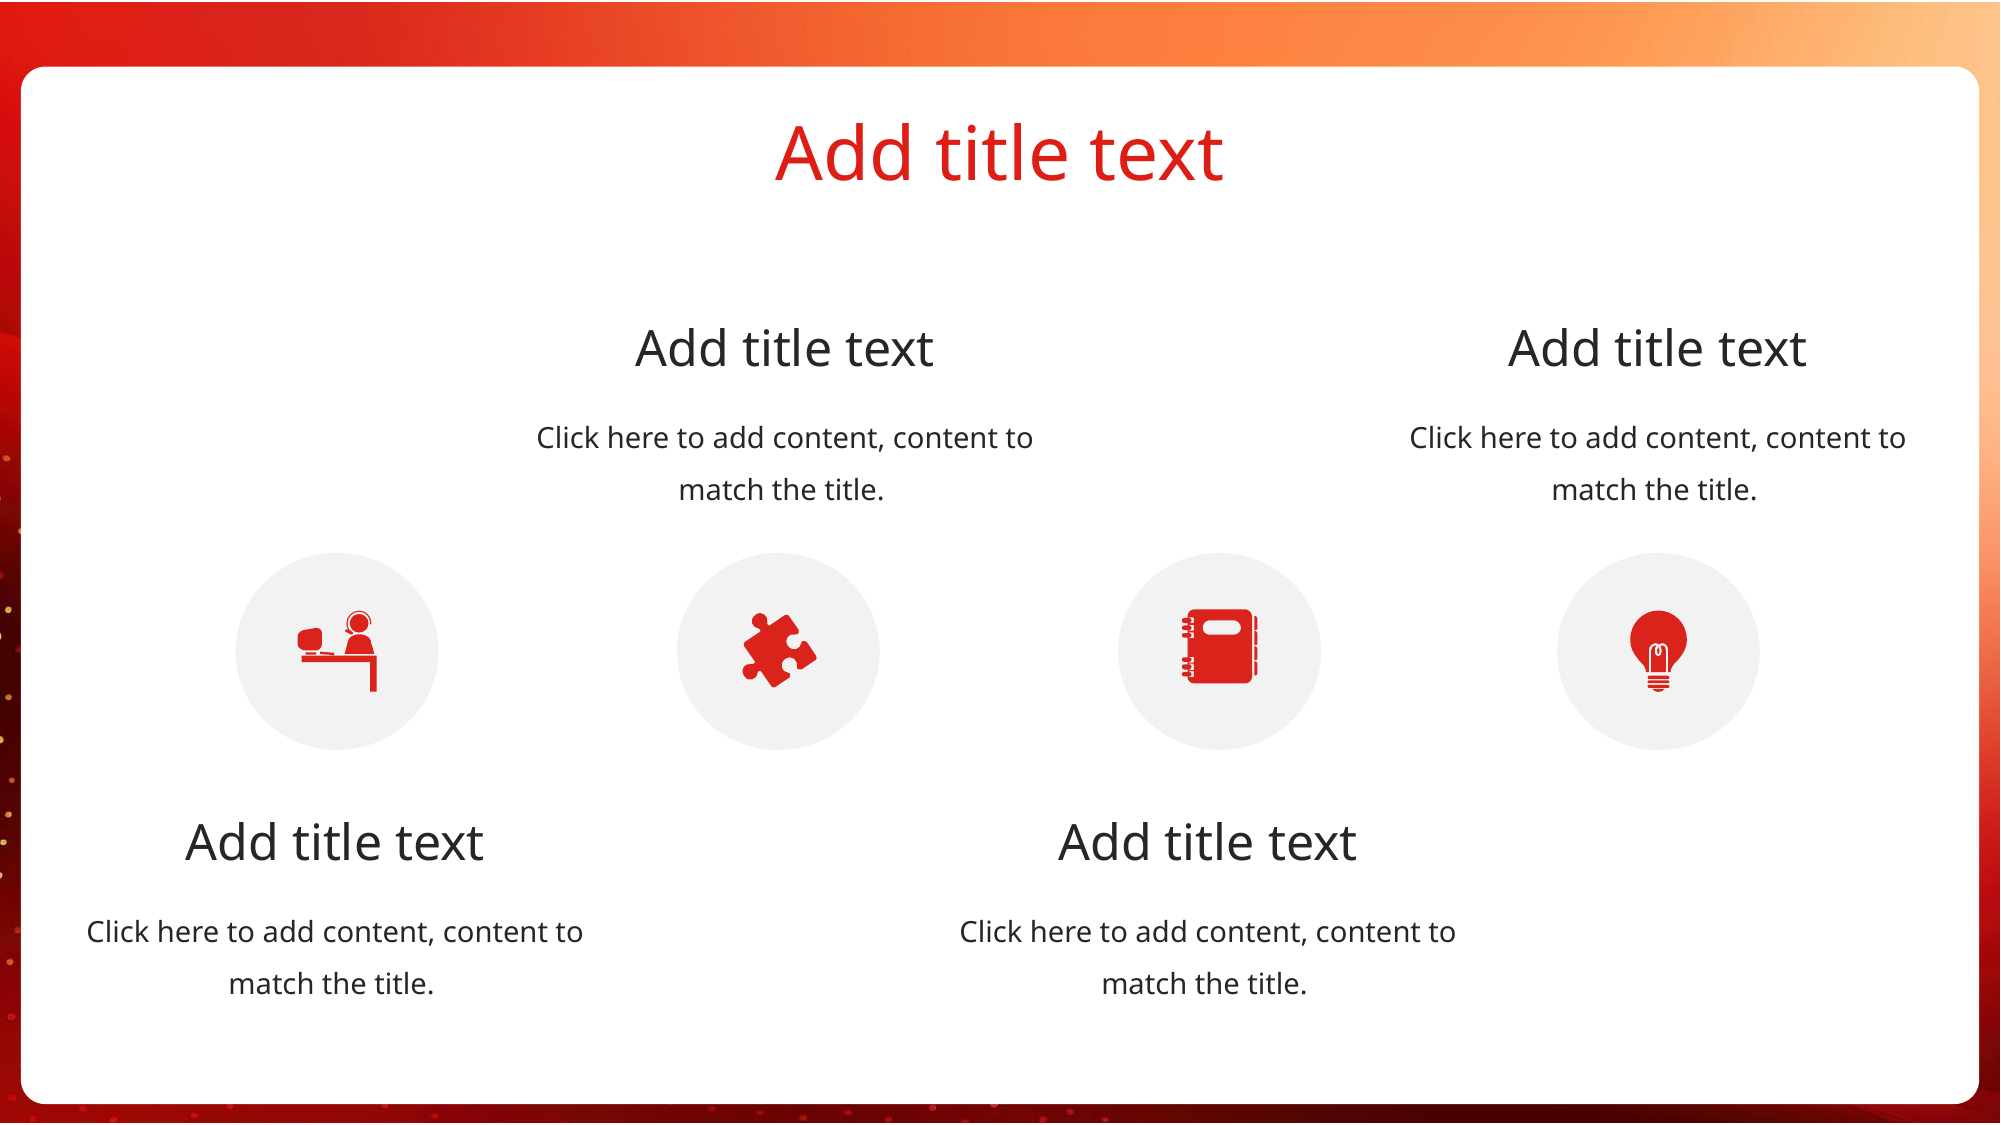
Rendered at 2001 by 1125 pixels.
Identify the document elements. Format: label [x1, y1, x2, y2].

text_box [0, 1, 2000, 1123]
text_box [1403, 316, 1914, 505]
text_box [80, 810, 591, 999]
text_box [953, 810, 1464, 999]
text_box [235, 552, 1760, 750]
text_box [530, 316, 1041, 505]
